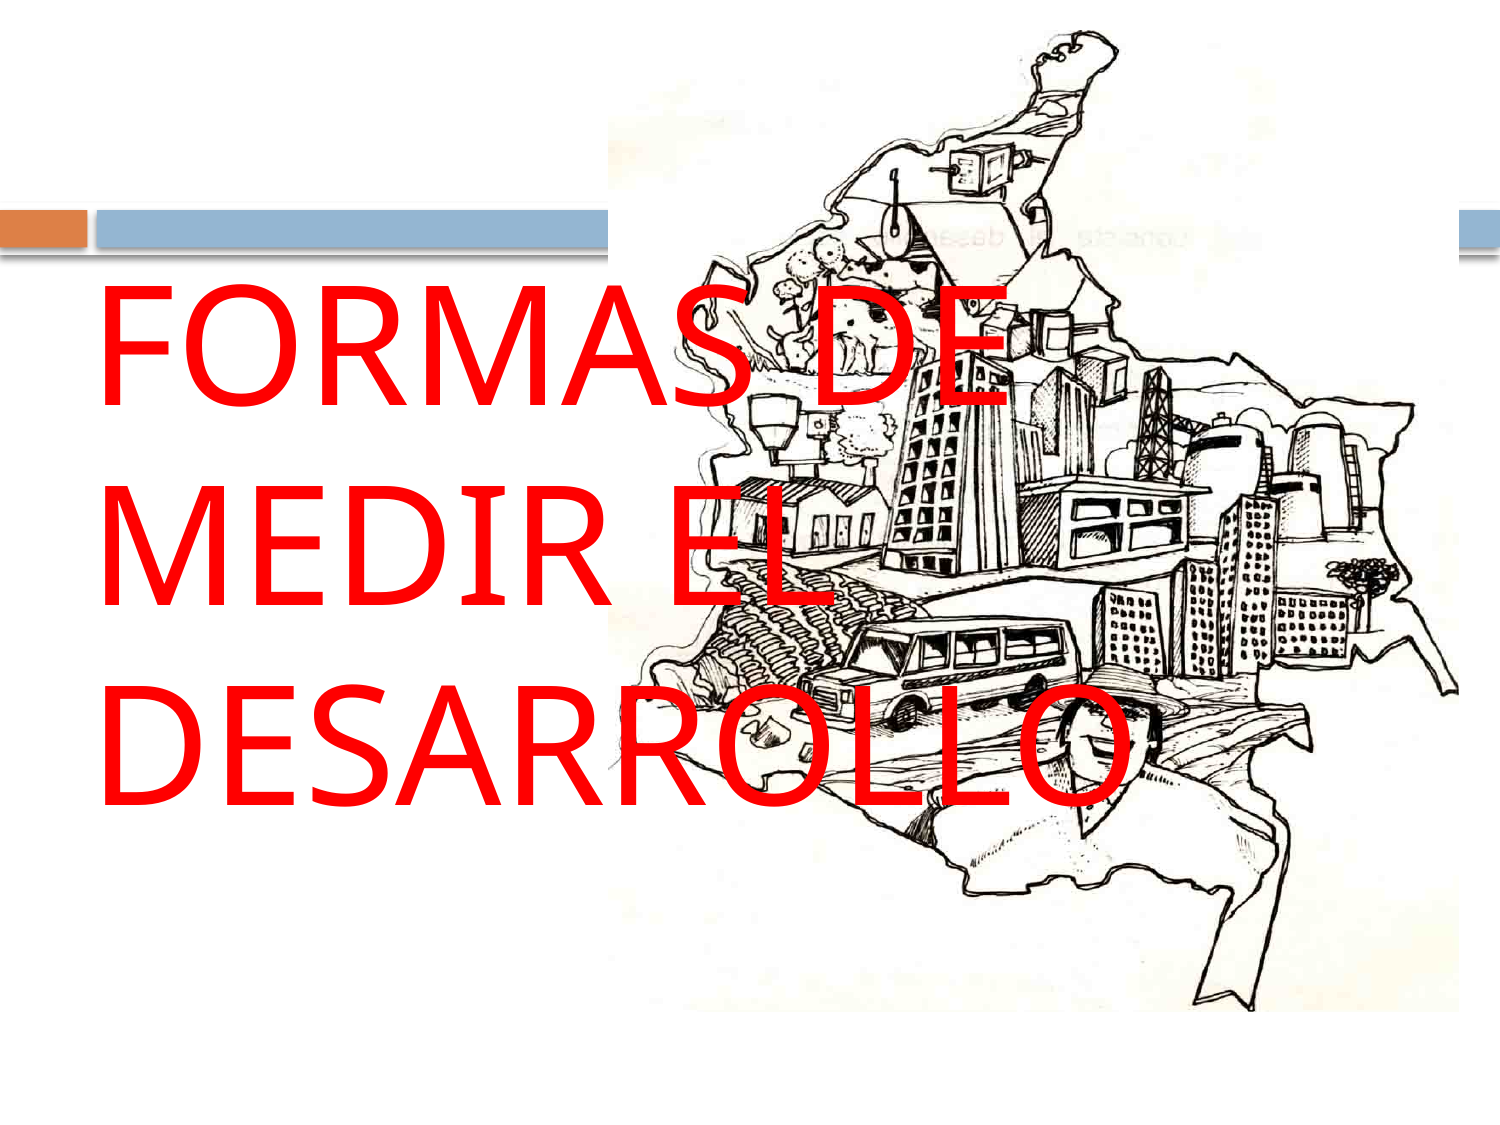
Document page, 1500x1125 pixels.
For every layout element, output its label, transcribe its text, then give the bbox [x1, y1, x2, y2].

title FORMAS DE MEDIR EL DESARROLLO [75, 172, 602, 905]
picture [607, 30, 1459, 1012]
